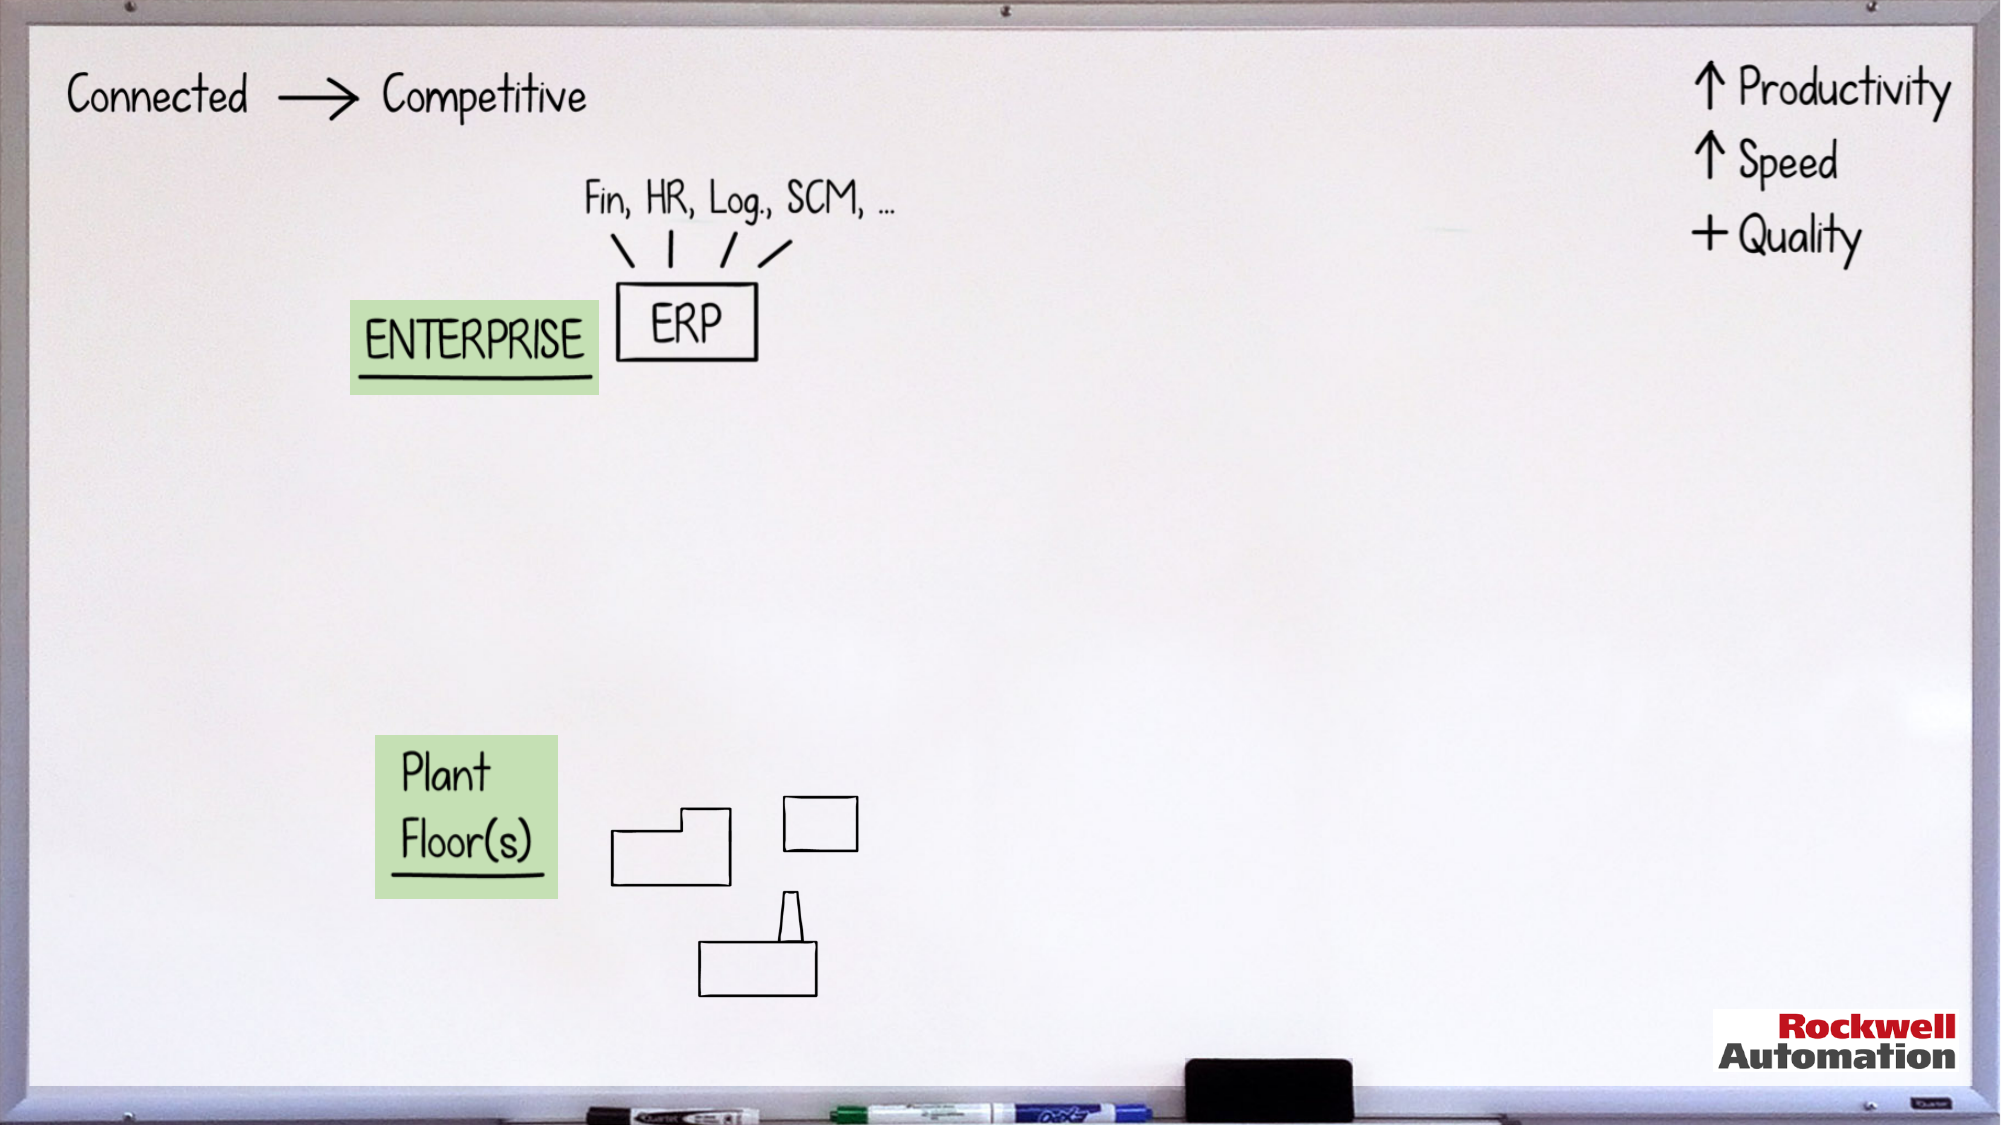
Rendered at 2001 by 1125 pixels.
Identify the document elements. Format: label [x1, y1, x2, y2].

picture [0, 0, 2001, 1125]
text_box [350, 155, 908, 1014]
